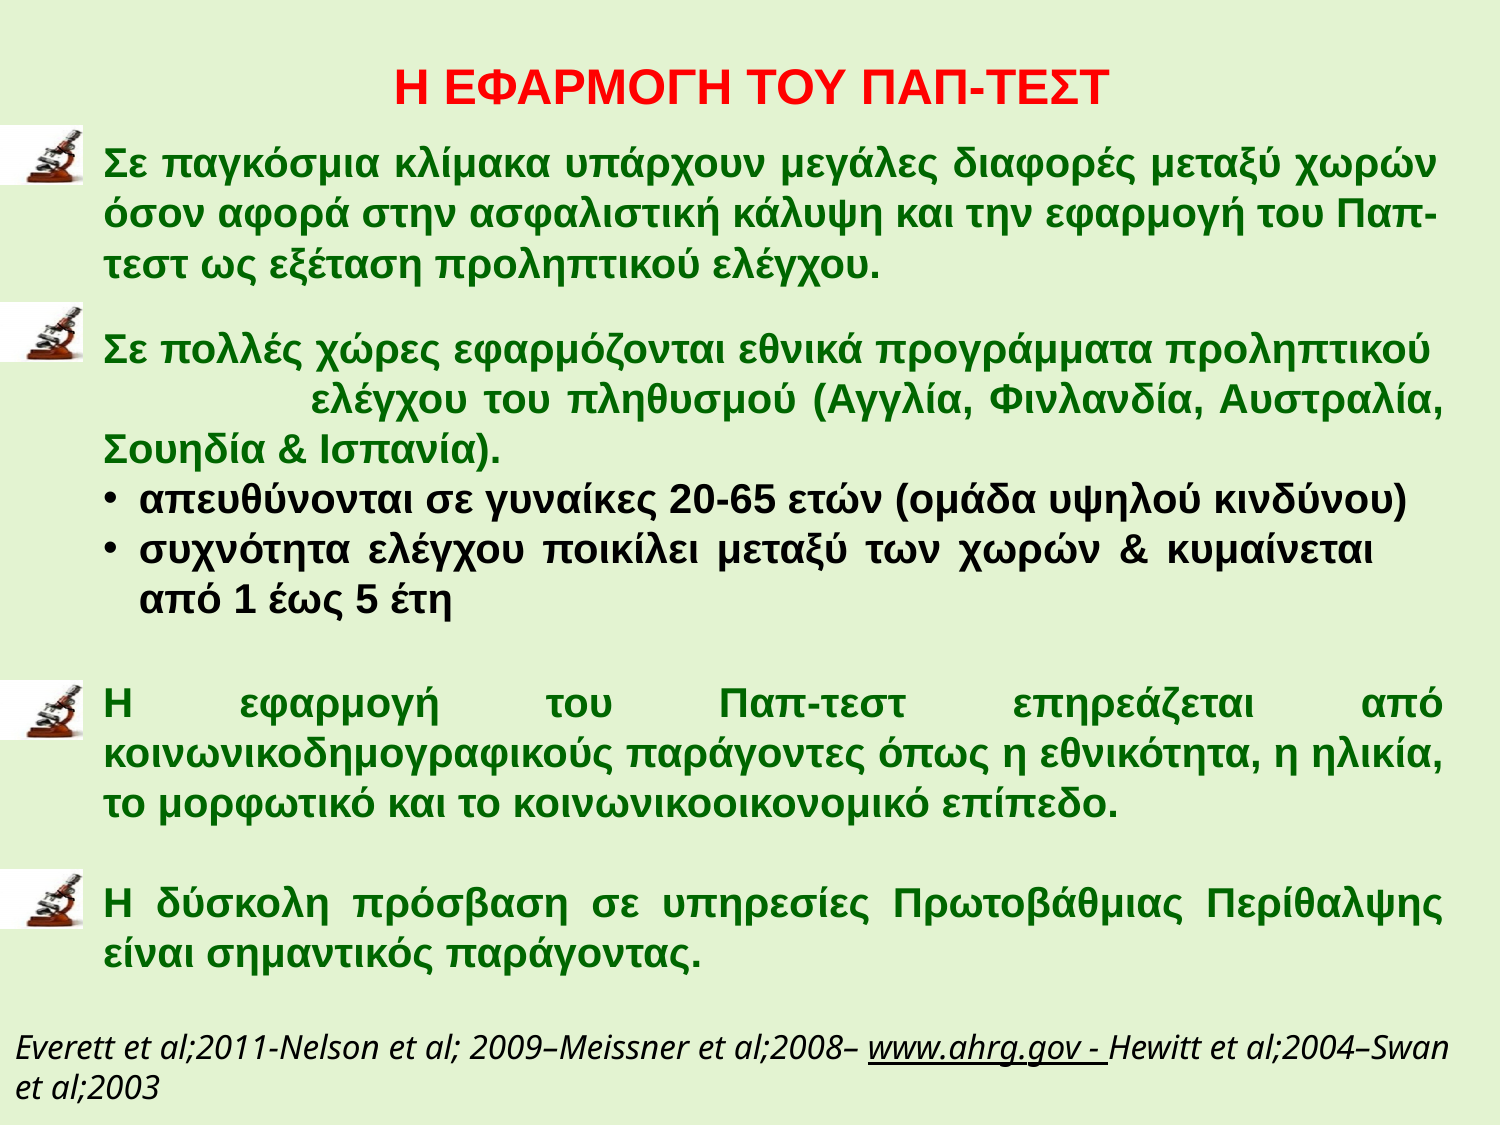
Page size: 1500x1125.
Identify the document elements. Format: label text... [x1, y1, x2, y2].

text_box Η εφαρμογή του Παπ-τεστ επηρεάζεται από κοινωνικοδημογραφικούς παράγοντες όπως η εθνικότητα, η ηλικία, το μορφωτικό και το κοινωνικοοικονομικό επίπεδο. H δύσκολη πρόσβαση σε υπηρεσίες Πρωτοβάθμιας Περίθαλψης είναι σημαντικός παράγοντας. [88, 668, 1459, 984]
text_box Η ΕΦΑΡΜΟΓΗ ΤΟΥ ΠΑΠ-ΤΕΣΤ [378, 46, 1126, 122]
picture [0, 302, 83, 362]
picture [0, 869, 83, 929]
text_box Σε παγκόσμια κλίμακα υπάρχουν μεγάλες διαφορές μεταξύ χωρών όσον αφορά στην ασφαλιστική κάλυψη και την εφαρμογή του Παπ-τεστ ως εξέταση προληπτικού ελέγχου. [88, 128, 1454, 294]
picture [0, 125, 83, 185]
text_box Σε πολλές χώρες εφαρμόζονται εθνικά προγράμματα προληπτικού ελέγχου του πληθυσμού (Αγγλία, Φινλανδία, Αυστραλία, Σουηδία & Ισπανία). απευθύνονται σε γυναίκες 20-65 ετών (ομάδα υψηλού κινδύνου) συχνότητα ελέγχου ποικίλει μεταξύ των χωρών & κυμαίνεται από 1 έως 5 έτη [88, 314, 1459, 630]
text_box Everett et al;2011-Nelson et al; 2009–Meissner et al;2008– www.ahrg.gov - Hewitt et al;2004–Swan et al;2003 [0, 1018, 1500, 1114]
picture [0, 680, 83, 740]
